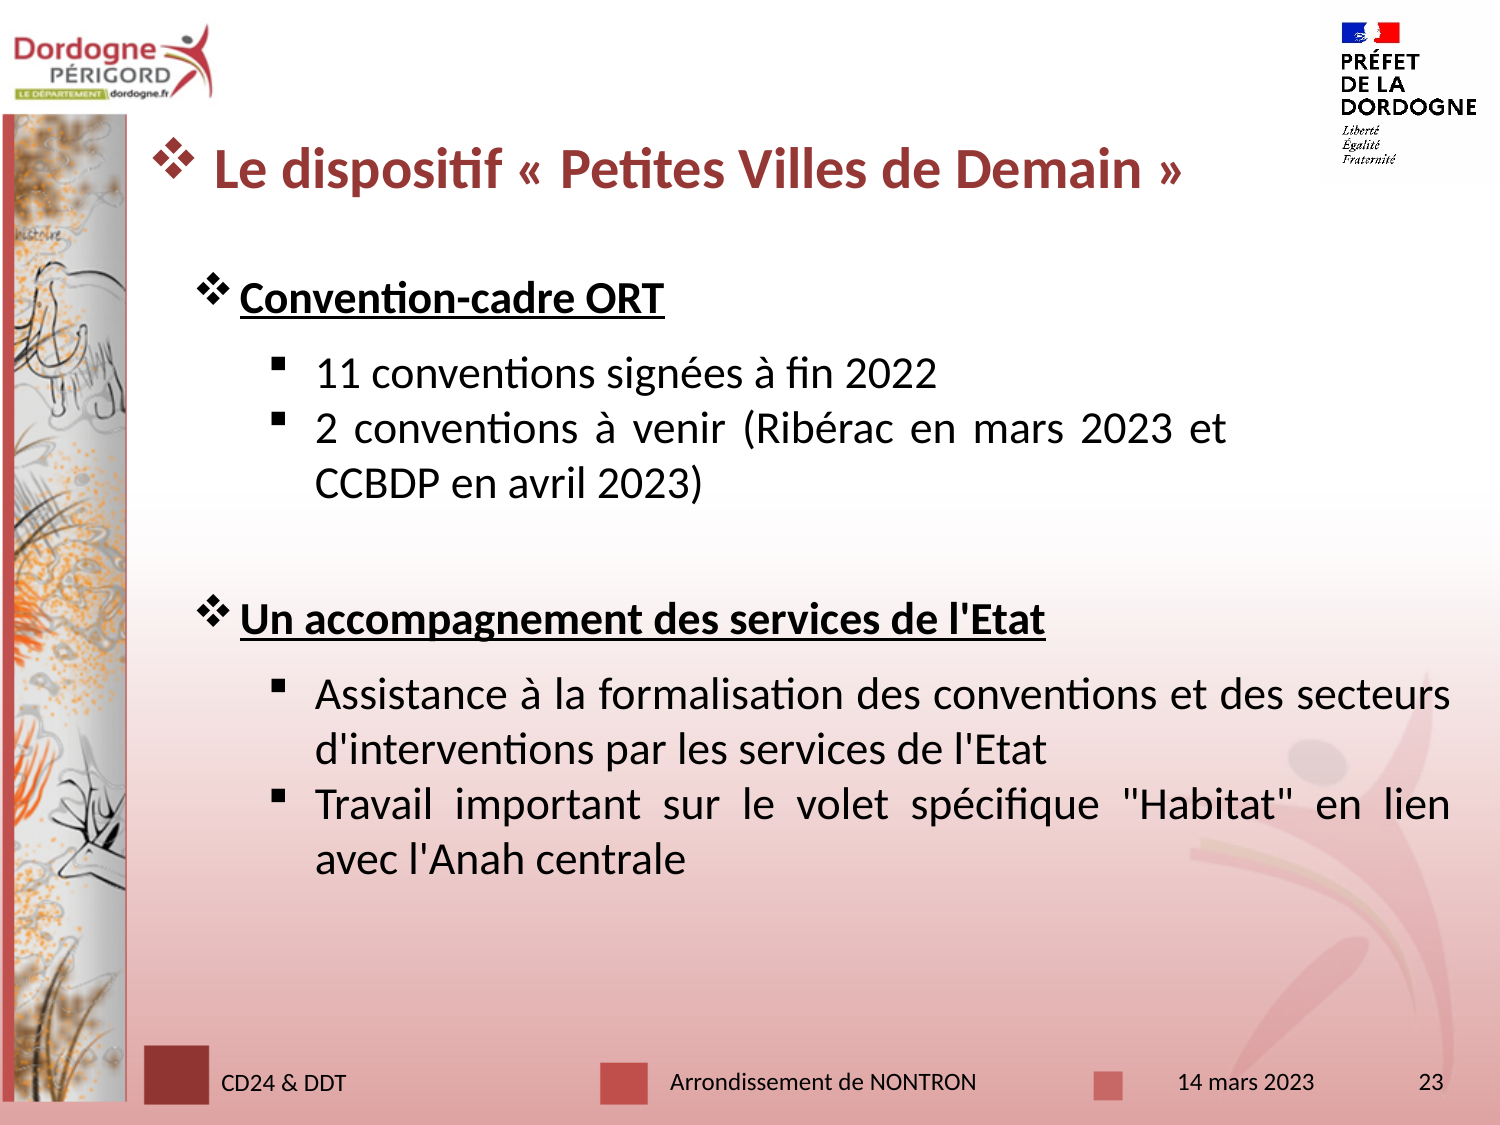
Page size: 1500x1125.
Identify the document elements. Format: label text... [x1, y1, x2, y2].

text_box Convention-cadre ORT 11 conventions signées à fin 2022 2 conventions à venir (Ribérac en mars 2023 et CCBDP en avril 2023) [177, 260, 1243, 515]
picture [0, 0, 1500, 1125]
text_box Un accompagnement des services de l'Etat Assistance à la formalisation des conventions et des secteurs d'interventions par les services de l'Etat Travail important sur le volet spécifique "Habitat" en lien avec l'Anah centrale [177, 581, 1468, 892]
text_box Le dispositif « Petites Villes de Demain » [132, 122, 1223, 208]
